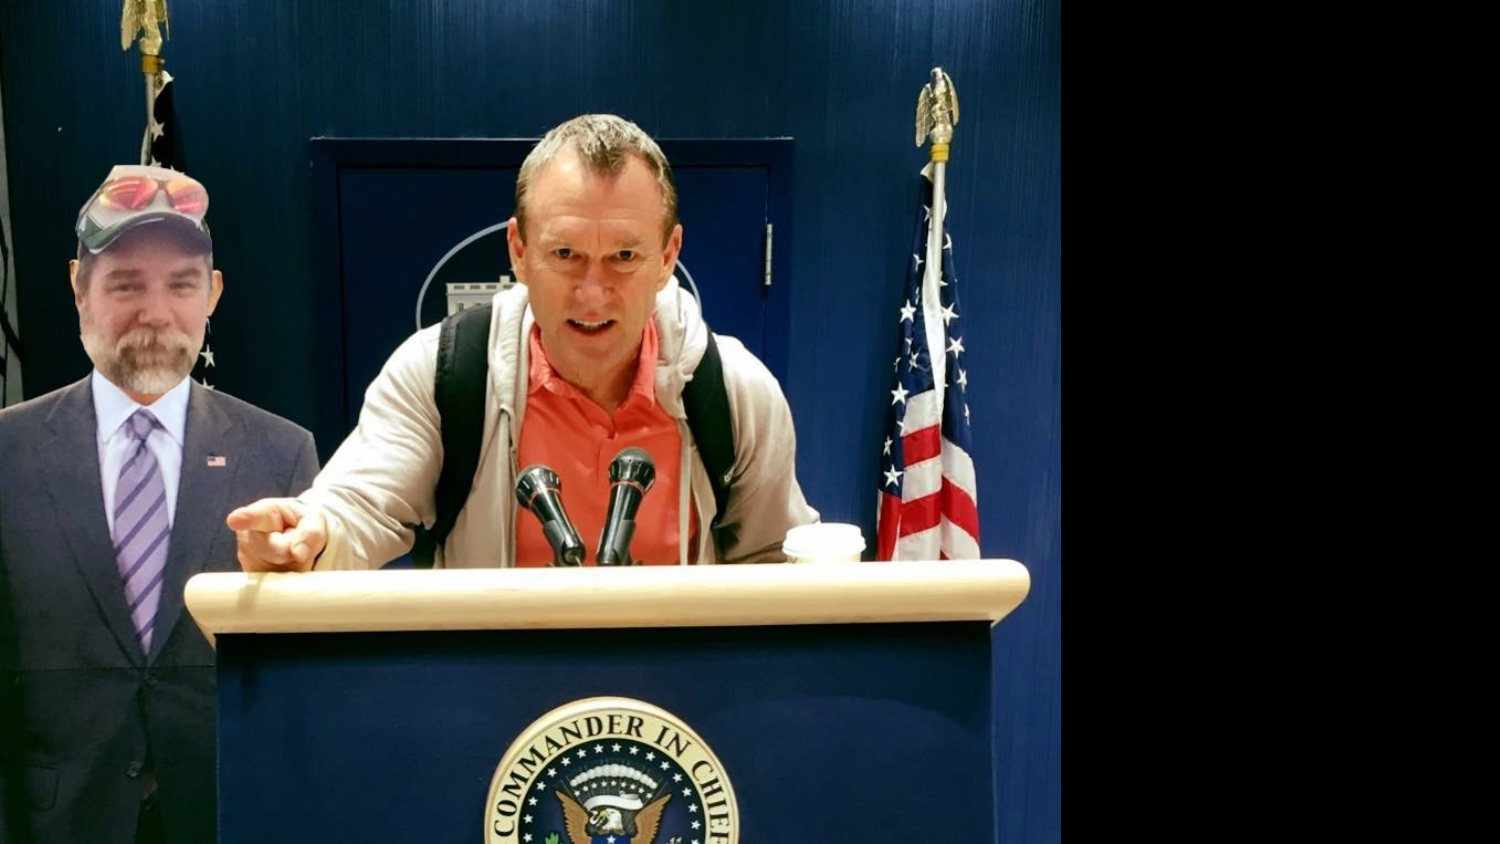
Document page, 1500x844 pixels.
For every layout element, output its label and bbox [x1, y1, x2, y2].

picture [0, 0, 1061, 844]
